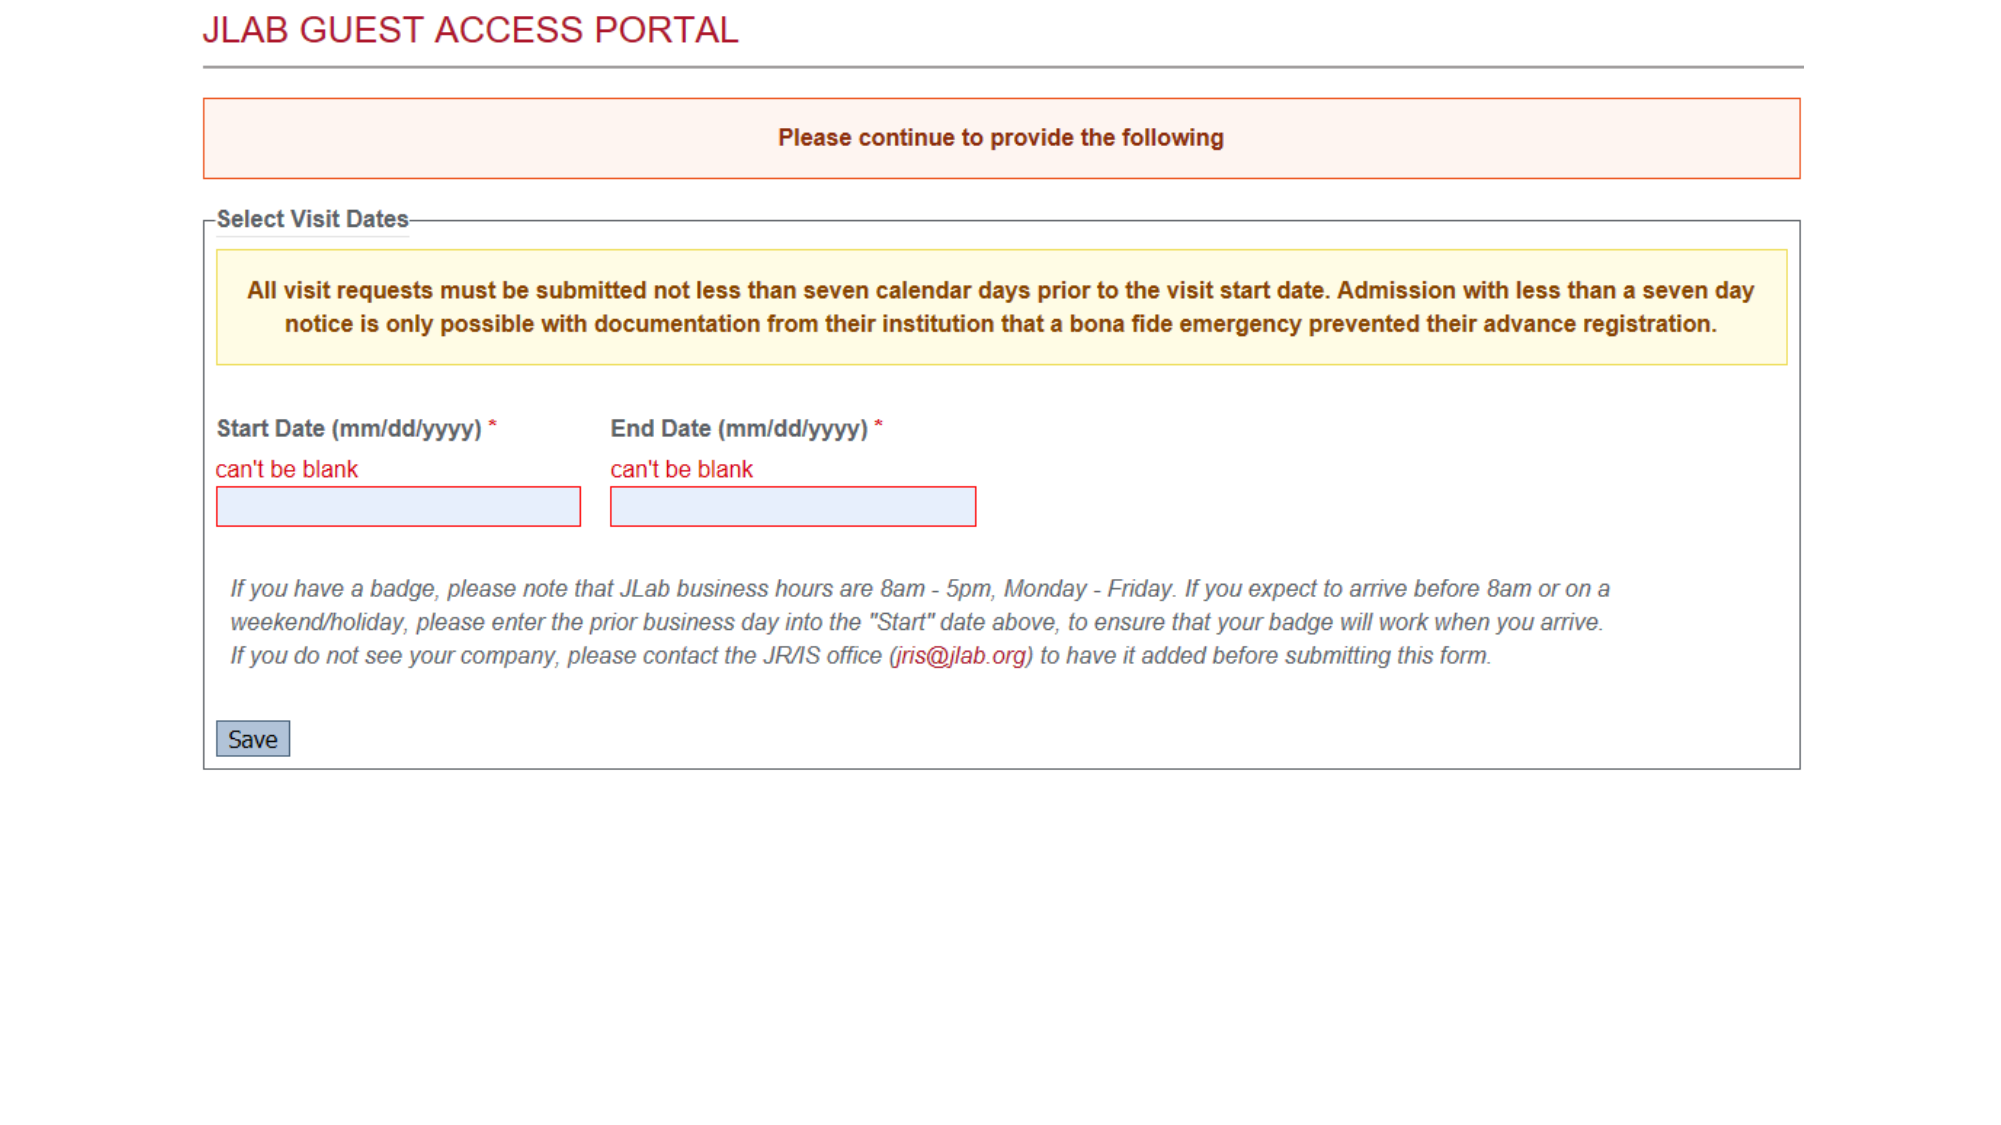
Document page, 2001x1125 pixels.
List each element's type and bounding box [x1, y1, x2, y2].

picture [196, 0, 1804, 1125]
